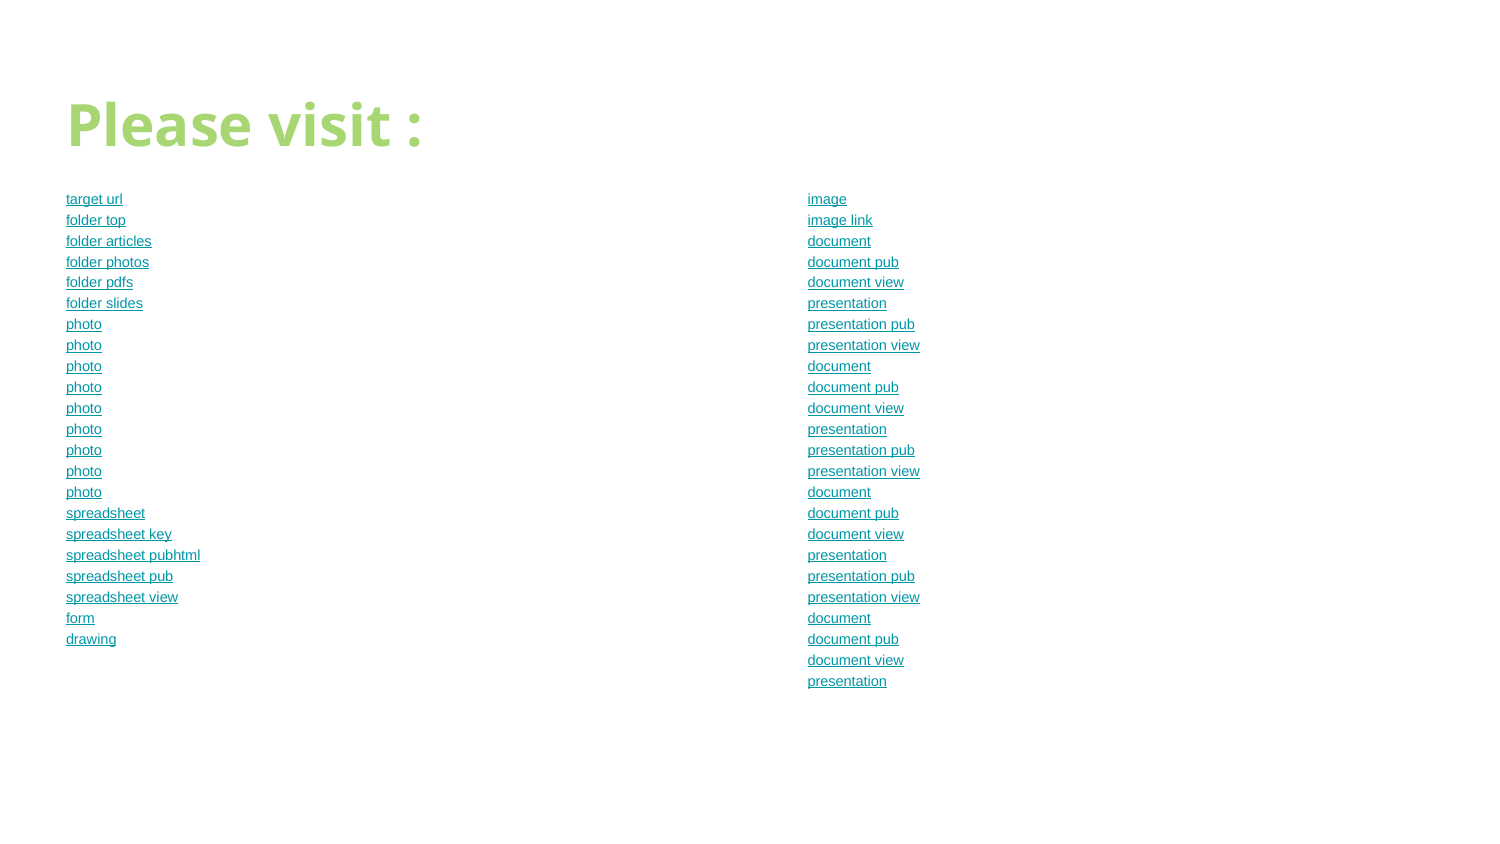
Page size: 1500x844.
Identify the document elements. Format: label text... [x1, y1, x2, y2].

list image image link document document pub document view presentation presentation pub presentation view document document pub document view presentation presentation pub presentation view document document pub document view presentation presentation pub presentation view document document pub document view presentation [792, 189, 1449, 750]
list target url folder top folder articles folder photos folder pdfs folder slides photo photo photo photo photo photo photo photo photo spreadsheet spreadsheet key spreadsheet pubhtml spreadsheet pub spreadsheet view form drawing [51, 189, 708, 750]
title Please visit : [51, 72, 1449, 167]
